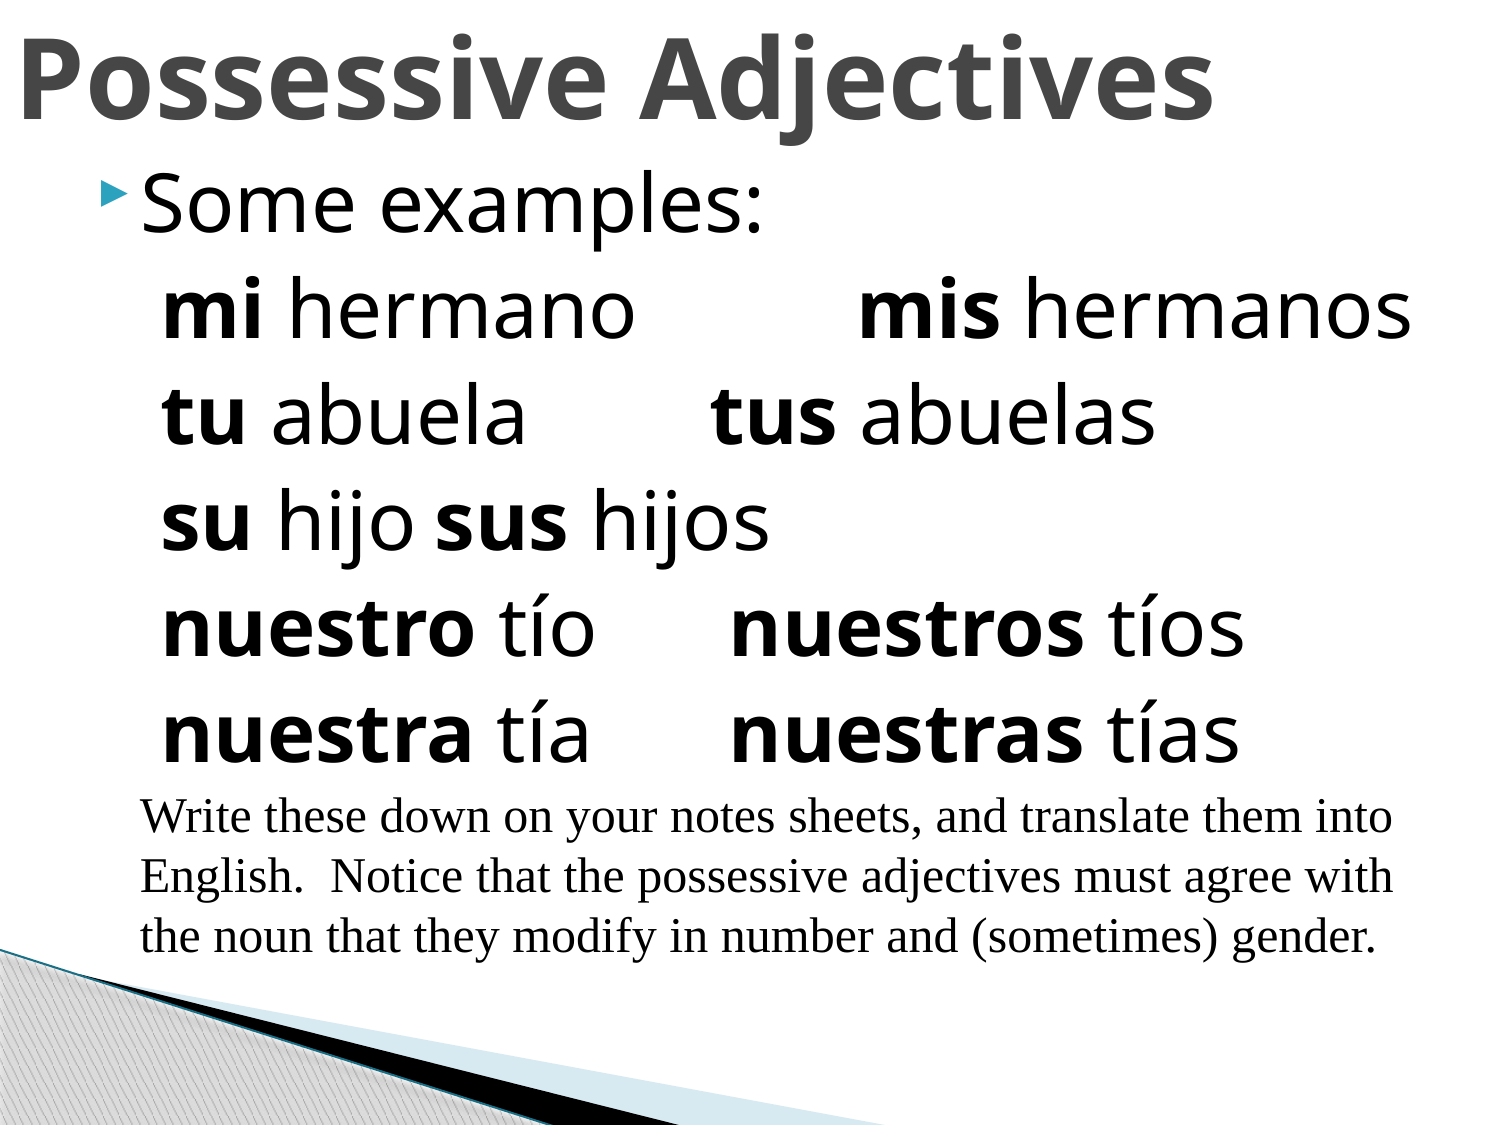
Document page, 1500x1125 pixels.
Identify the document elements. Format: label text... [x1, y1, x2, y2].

text_box Write these down on your notes sheets, and translate them into English. Notice that the possessive adjectives must agree with the noun that they modify in number and (sometimes) gender. [125, 774, 1425, 970]
list Some examples: mi hermano mis hermanos tu abuela tus abuelas su hijo sus hijos nuestro tío nuestros tíos nuestra tía nuestras tías [62, 162, 1450, 819]
title Possessive Adjectives [0, 0, 1500, 162]
